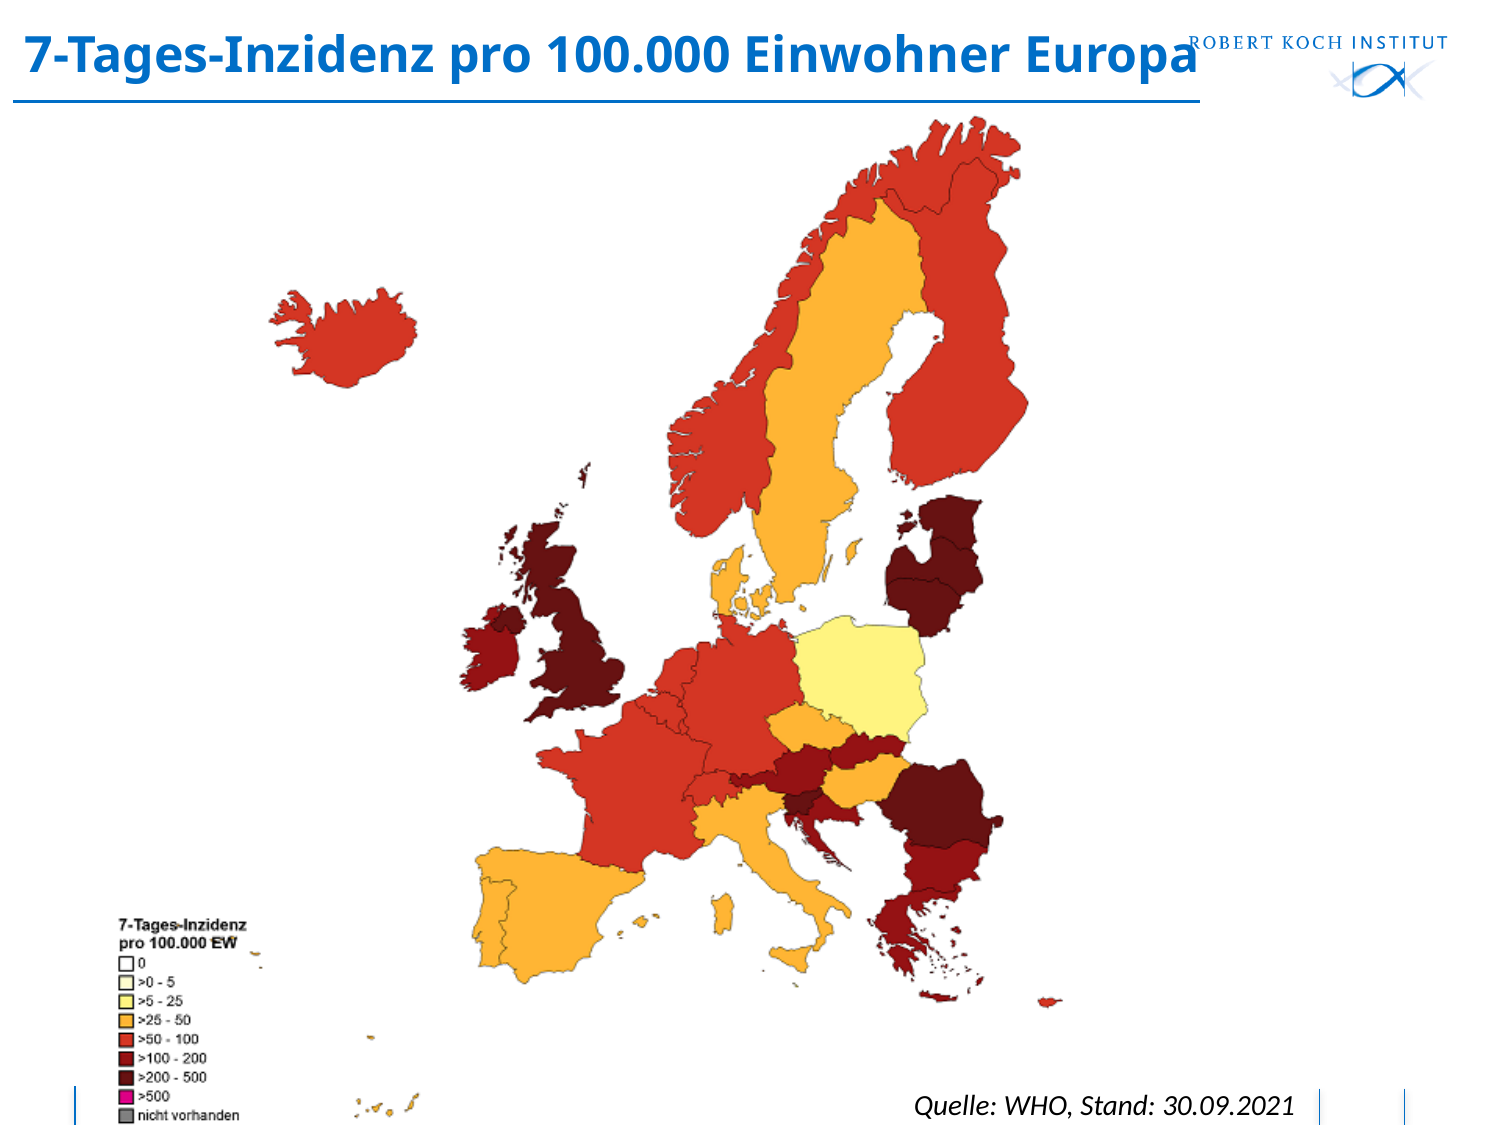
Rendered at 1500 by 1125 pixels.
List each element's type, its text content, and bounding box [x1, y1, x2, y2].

text_box Quelle: WHO, Stand: 30.09.2021 [1105, 1078, 1311, 1125]
picture [114, 112, 1100, 1125]
title 7-Tages-Inzidenz pro 100.000 Einwohner Europa [24, 21, 1353, 83]
picture [1182, 29, 1454, 109]
